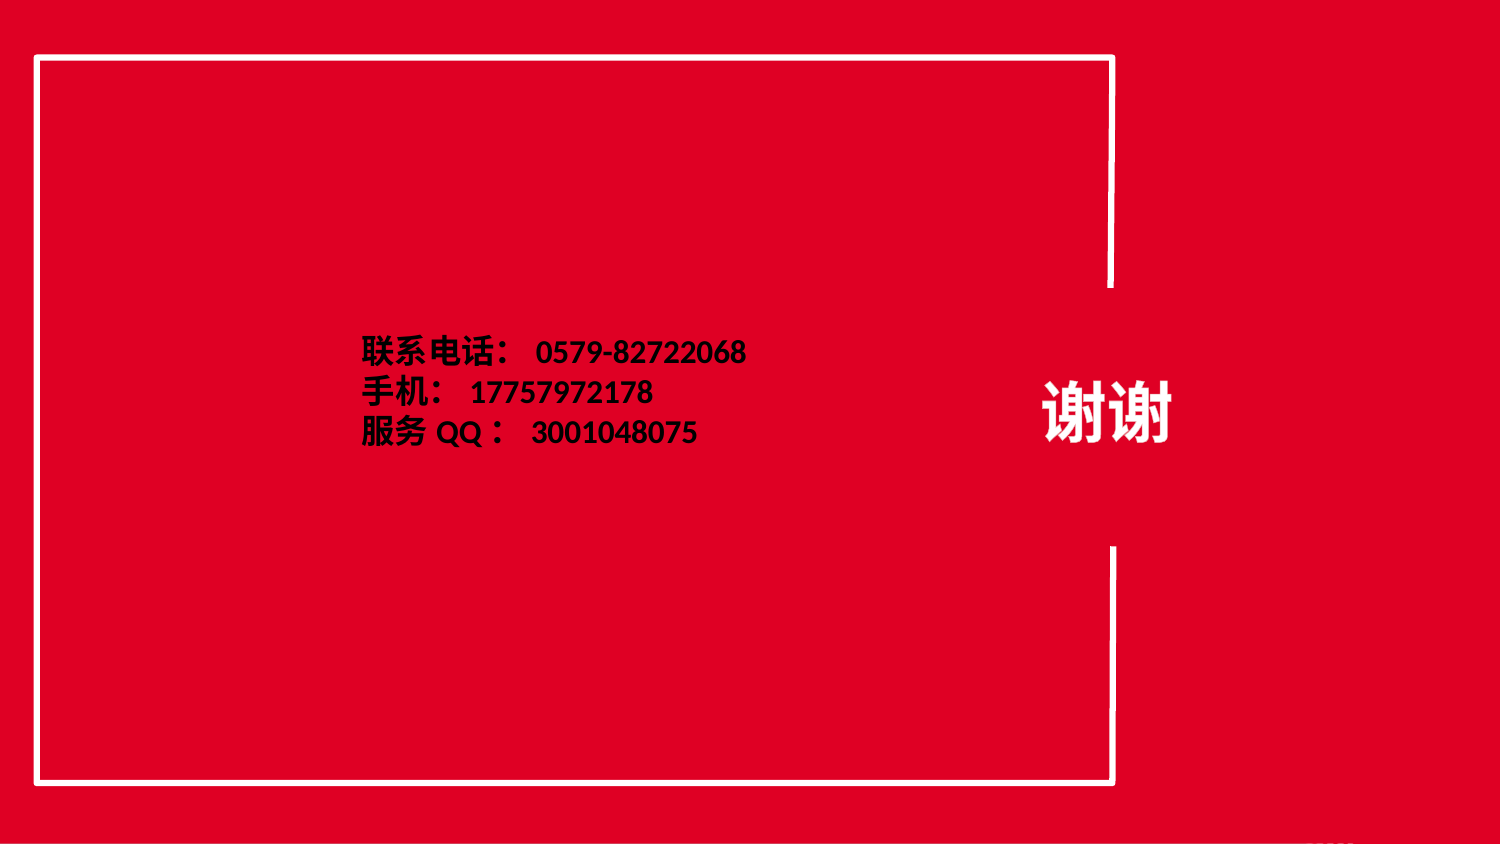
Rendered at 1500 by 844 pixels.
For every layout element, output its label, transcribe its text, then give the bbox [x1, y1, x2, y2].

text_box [36, 57, 1114, 784]
text_box 联系电话：0579-82722068 手机：17757972178 服务QQ：3001048075 [1114, 322, 1228, 458]
text_box [0, 0, 1500, 844]
